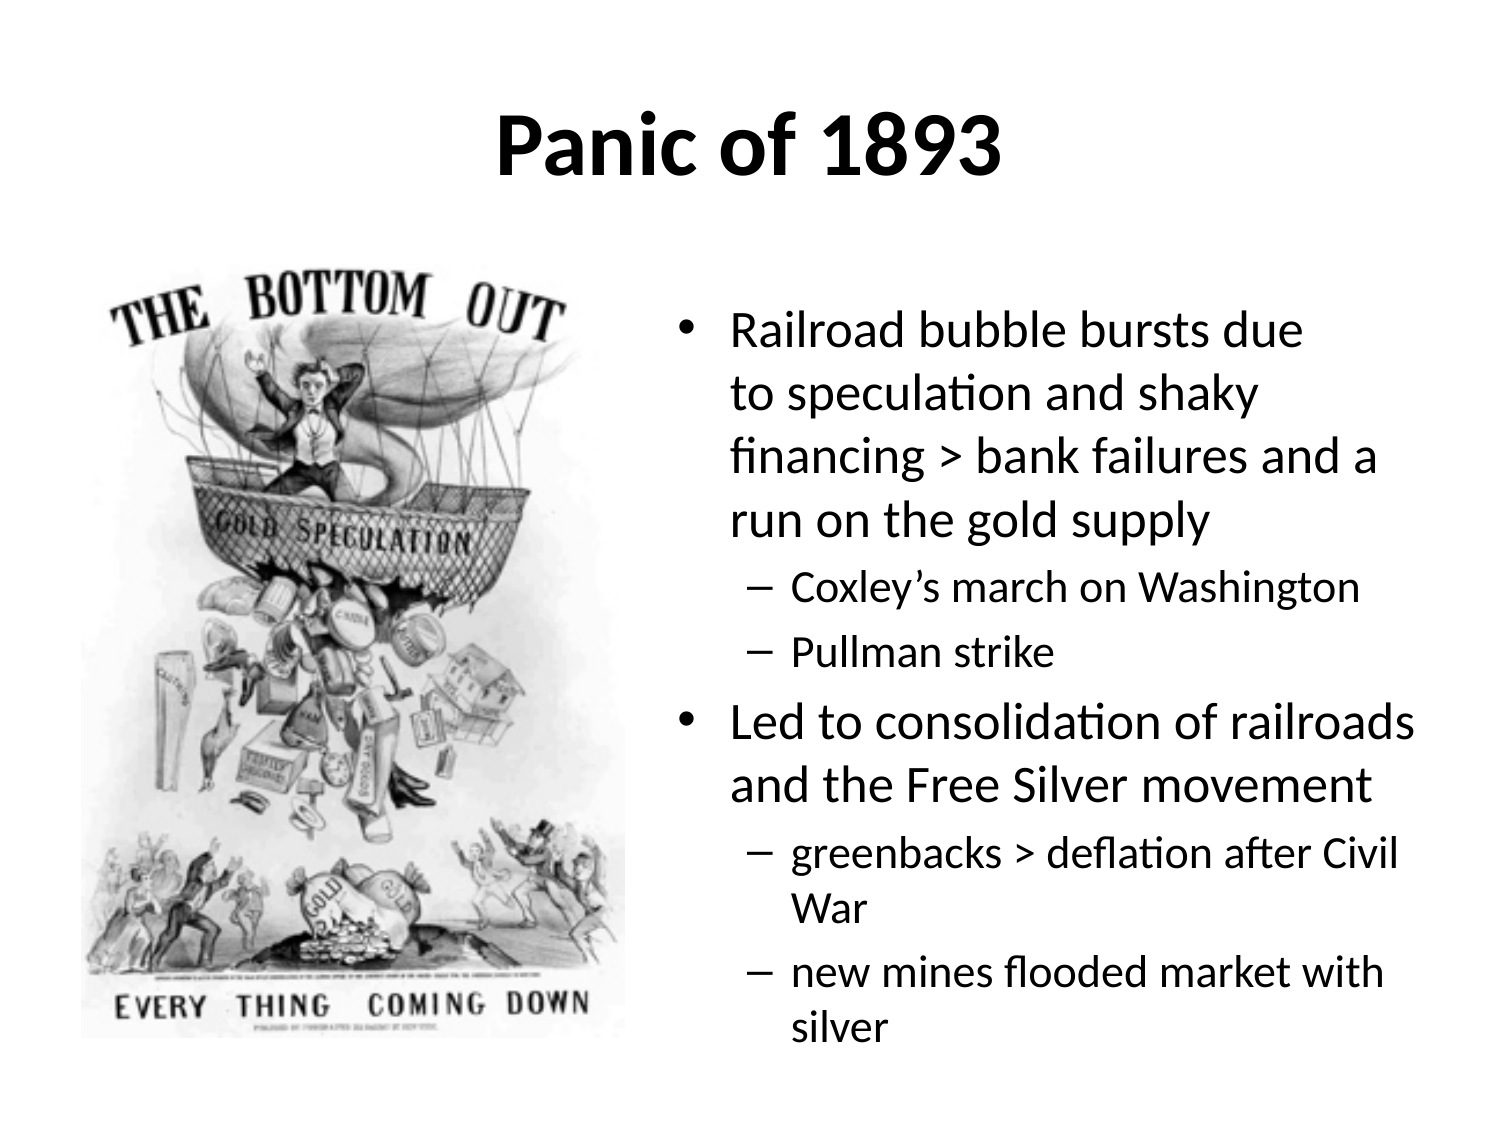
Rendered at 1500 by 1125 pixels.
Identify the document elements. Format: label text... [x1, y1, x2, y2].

list Railroad bubble bursts due to speculation and shaky financing > bank failures and a run on the gold supply Coxley’s march on Washington Pullman strike Led to consolidation of railroads and the Free Silver movement greenbacks > deflation after Civil War new mines flooded market with silver [662, 287, 1438, 1088]
picture [80, 264, 626, 1038]
title Panic of 1893 [75, 45, 1425, 233]
